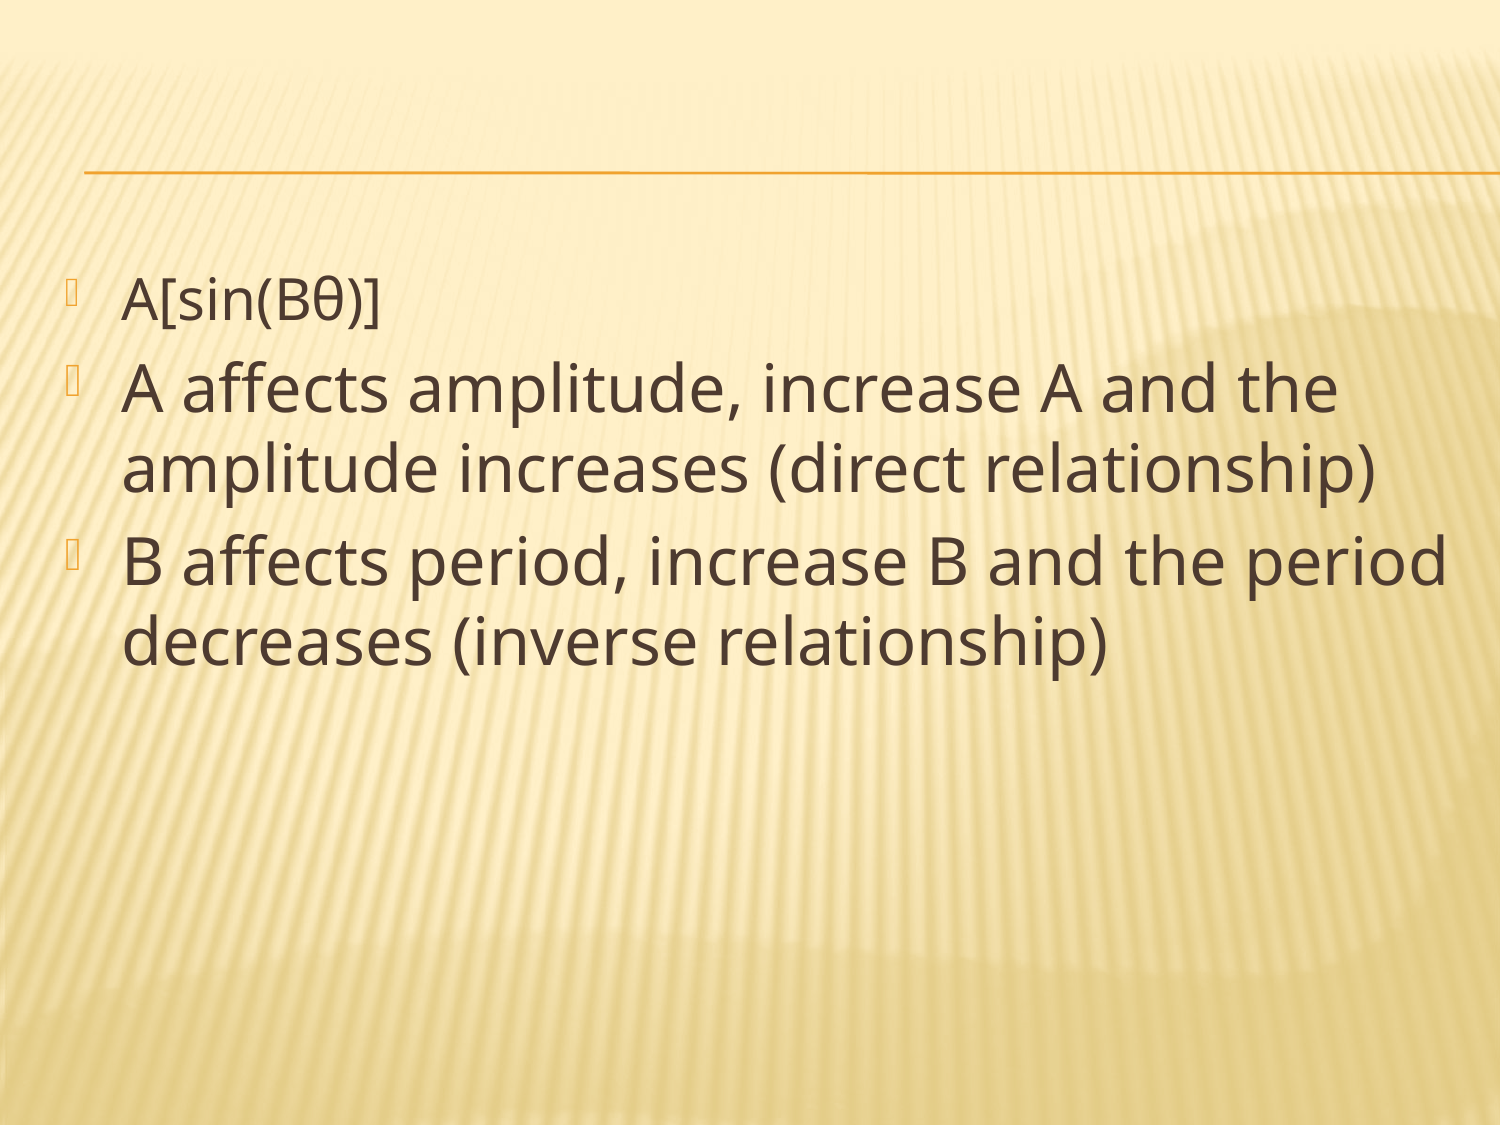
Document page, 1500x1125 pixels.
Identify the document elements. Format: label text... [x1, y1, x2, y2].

list A[sin(Bθ)] A affects amplitude, increase A and the amplitude increases (direct relationship) B affects period, increase B and the period decreases (inverse relationship) [50, 254, 1475, 998]
title [50, 75, 1475, 213]
